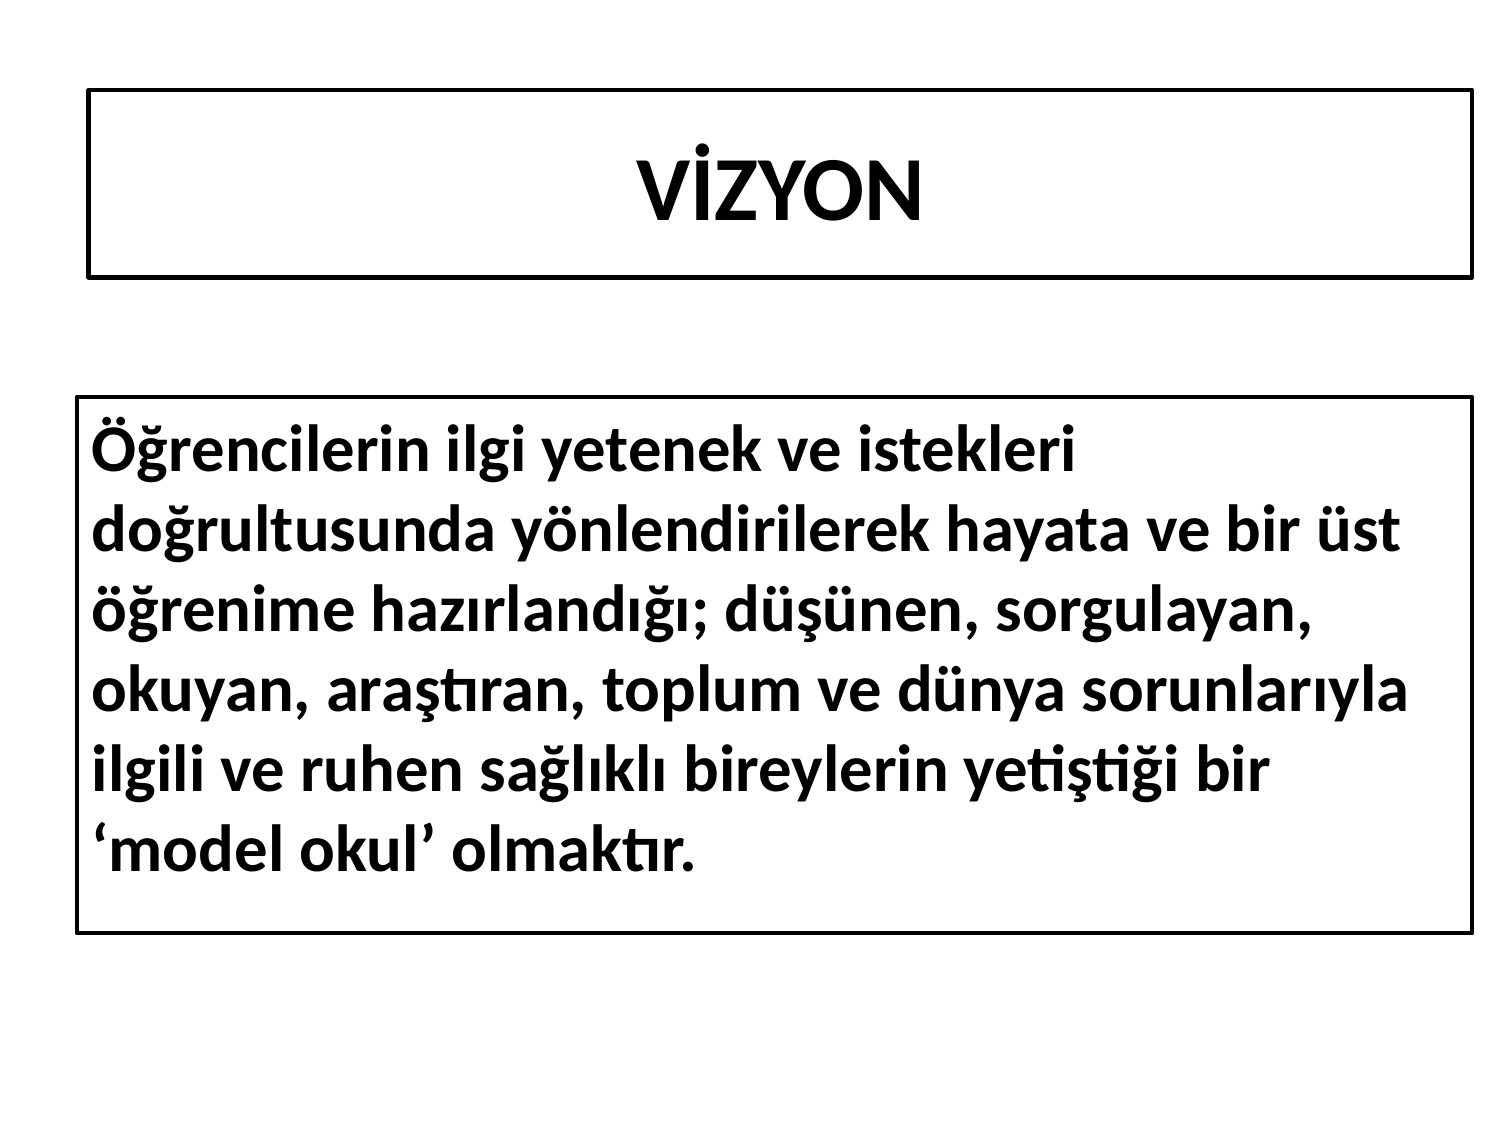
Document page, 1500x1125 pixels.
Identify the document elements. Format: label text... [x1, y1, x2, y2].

title VİZYON [88, 90, 1473, 278]
list Öğrencilerin ilgi yetenek ve istekleri doğrultusunda yönlendirilerek hayata ve bir üst öğrenime hazırlandığı; düşünen, sorgulayan, okuyan, araştıran, toplum ve dünya sorunlarıyla ilgili ve ruhen sağlıklı bireylerin yetiştiği bir ‘model okul’ olmaktır. [76, 397, 1473, 934]
